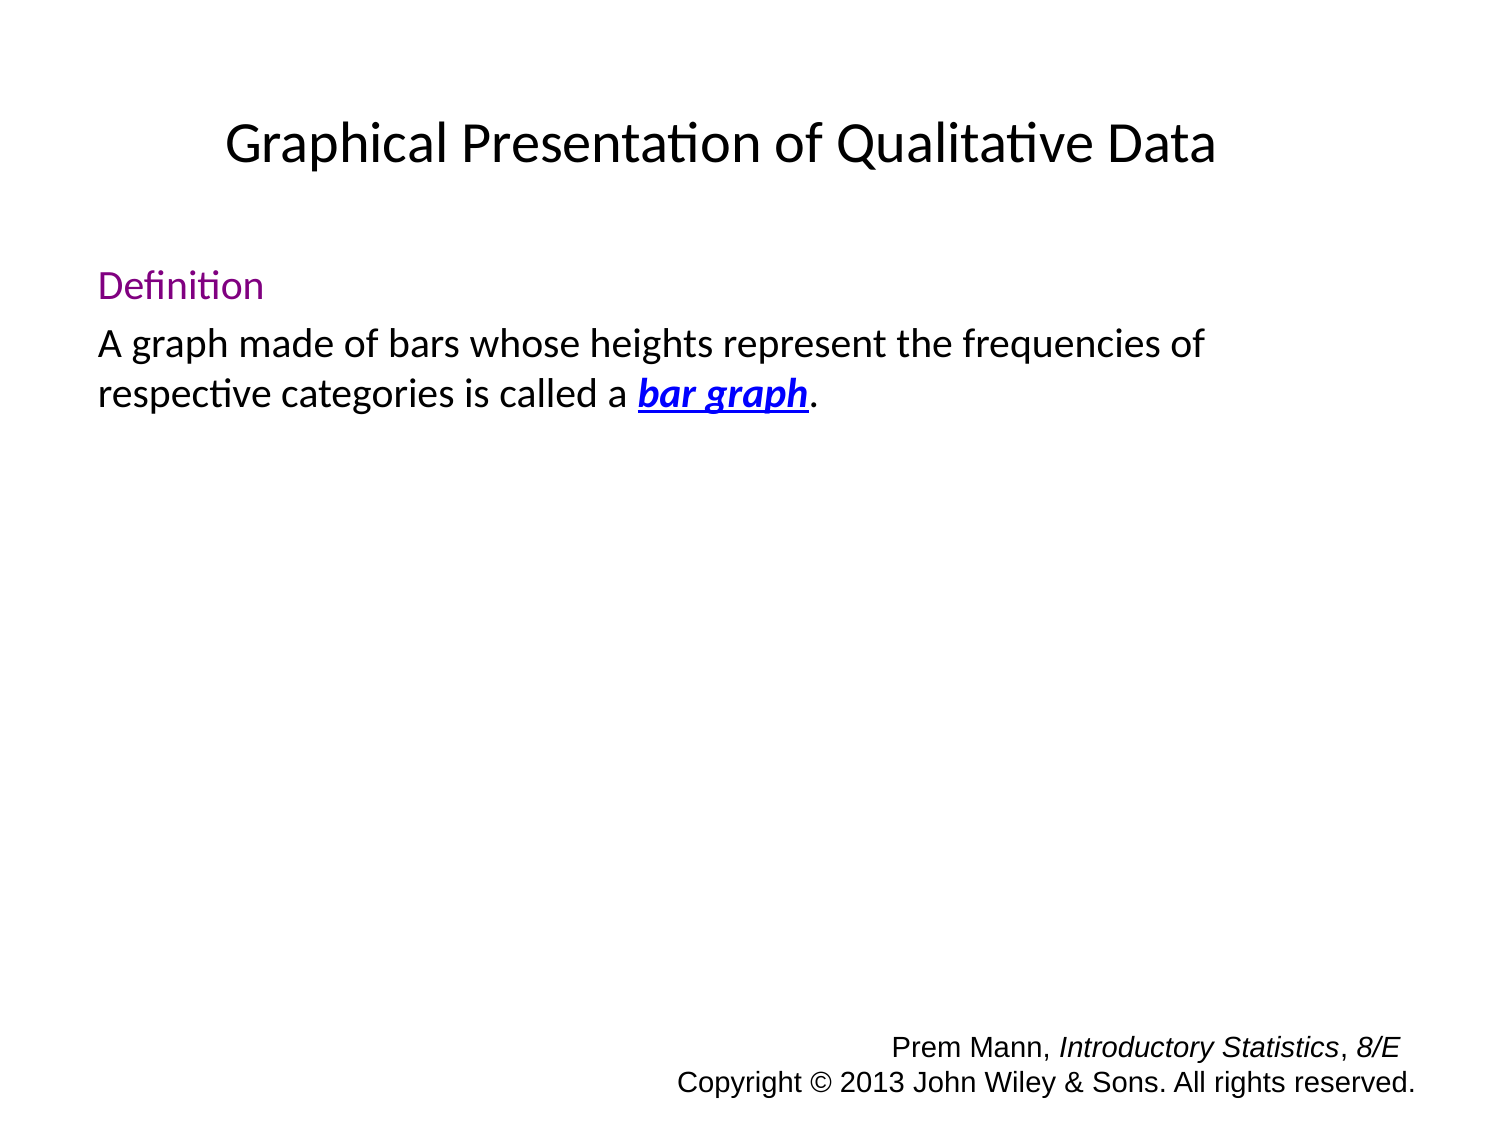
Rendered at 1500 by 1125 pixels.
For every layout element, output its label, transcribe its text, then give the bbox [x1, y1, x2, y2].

text_box Prem Mann, Introductory Statistics, 8/E Copyright © 2013 John Wiley & Sons. All rights reserved. [662, 1021, 1447, 1106]
title Graphical Presentation of Qualitative Data [75, 45, 1425, 233]
list Definition A graph made of bars whose heights represent the frequencies of respective categories is called a bar graph. [26, 249, 1400, 444]
